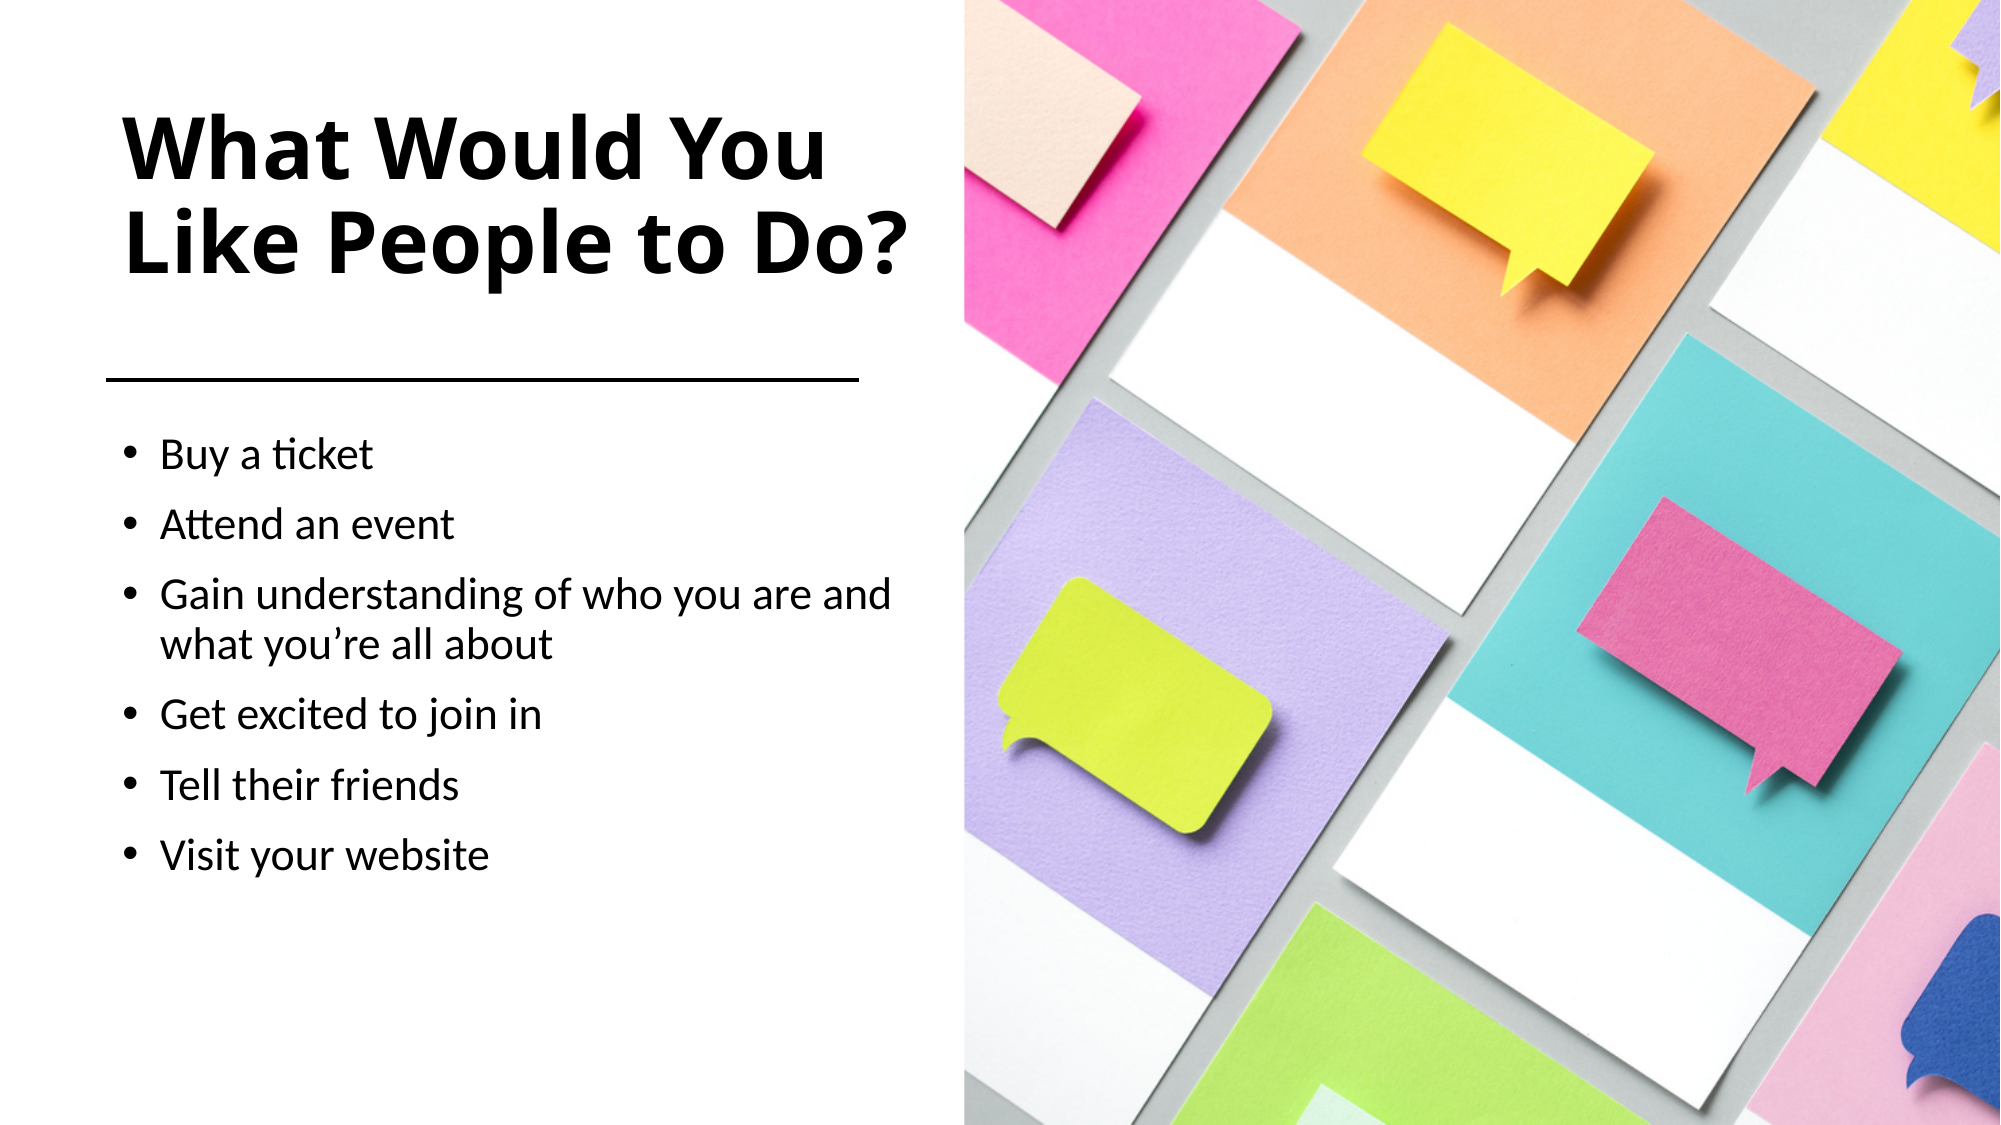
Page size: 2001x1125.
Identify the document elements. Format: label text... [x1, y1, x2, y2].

title What Would You Like People to Do? [107, 59, 948, 338]
list Buy a ticket Attend an event Gain understanding of who you are and what you’re all about Get excited to join in Tell their friends Visit your website [107, 422, 948, 991]
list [964, 0, 2000, 1125]
